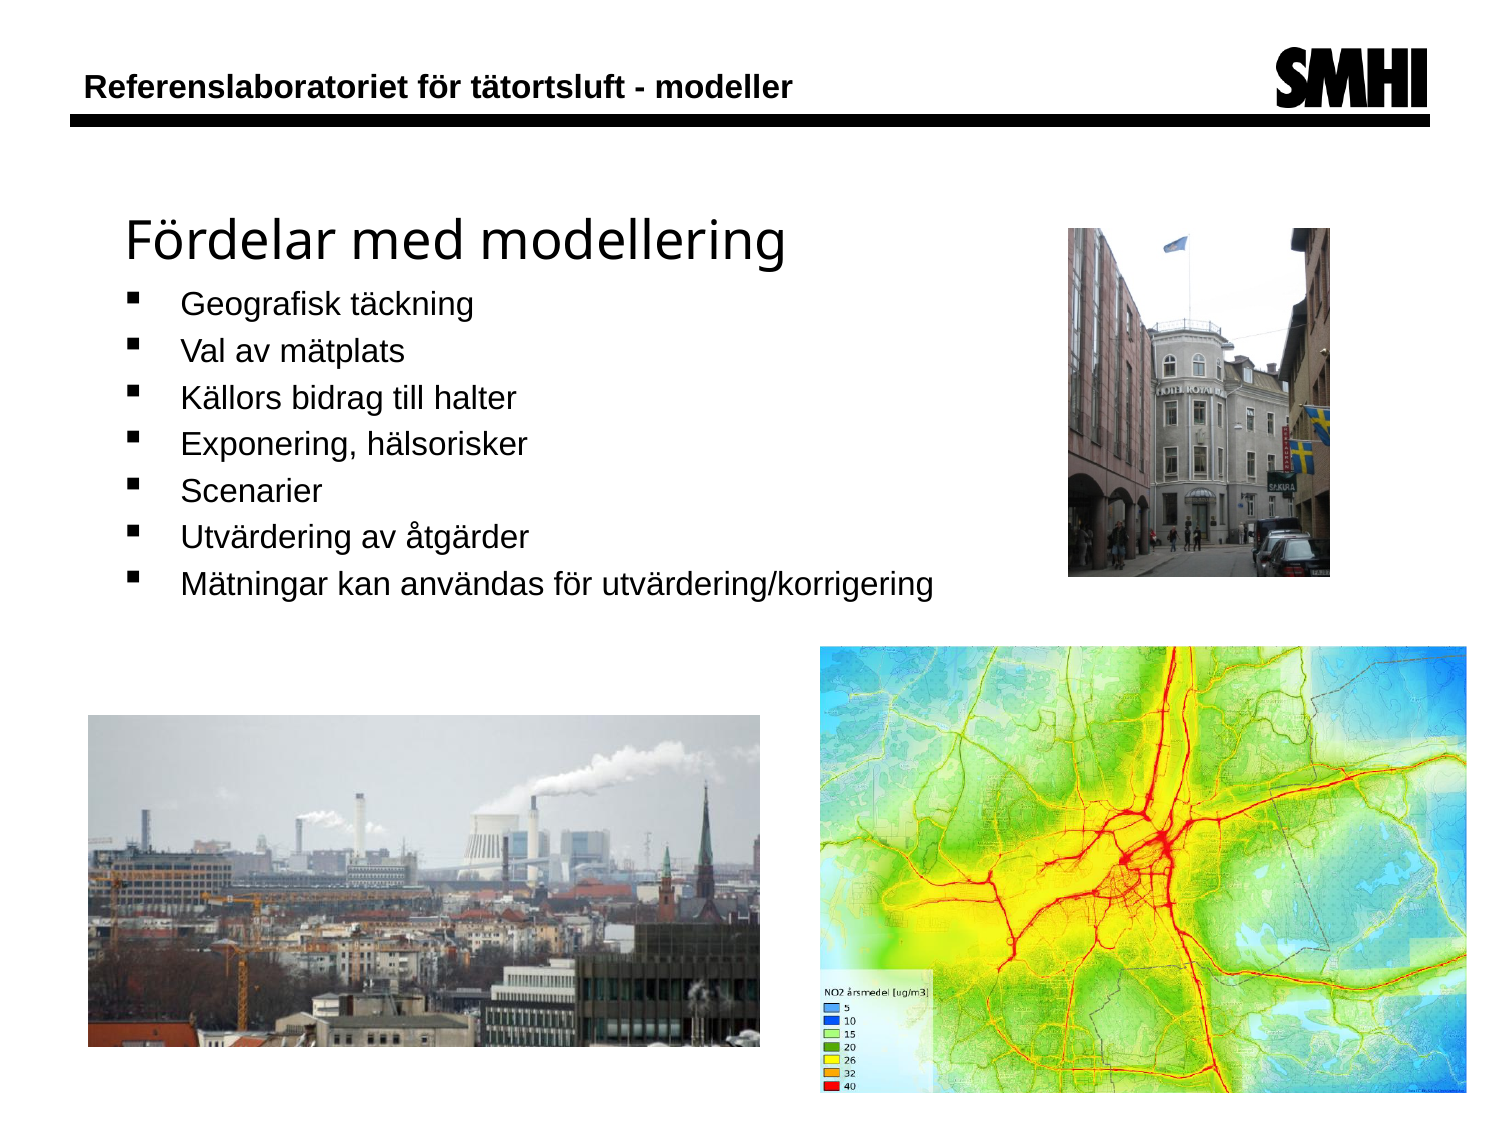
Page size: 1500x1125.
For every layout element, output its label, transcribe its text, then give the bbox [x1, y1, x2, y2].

list Geografisk täckning Val av mätplats Källors bidrag till halter Exponering, hälsorisker Scenarier Utvärdering av åtgärder Mätningar kan användas för utvärdering/korrigering [124, 282, 1377, 1019]
picture [820, 644, 1467, 1093]
picture [1068, 228, 1331, 577]
text_box Referenslaboratoriet för tätortsluft - modeller [68, 58, 967, 113]
picture [1276, 47, 1427, 108]
title Fördelar med modellering [124, 135, 1377, 271]
picture [88, 715, 761, 1047]
